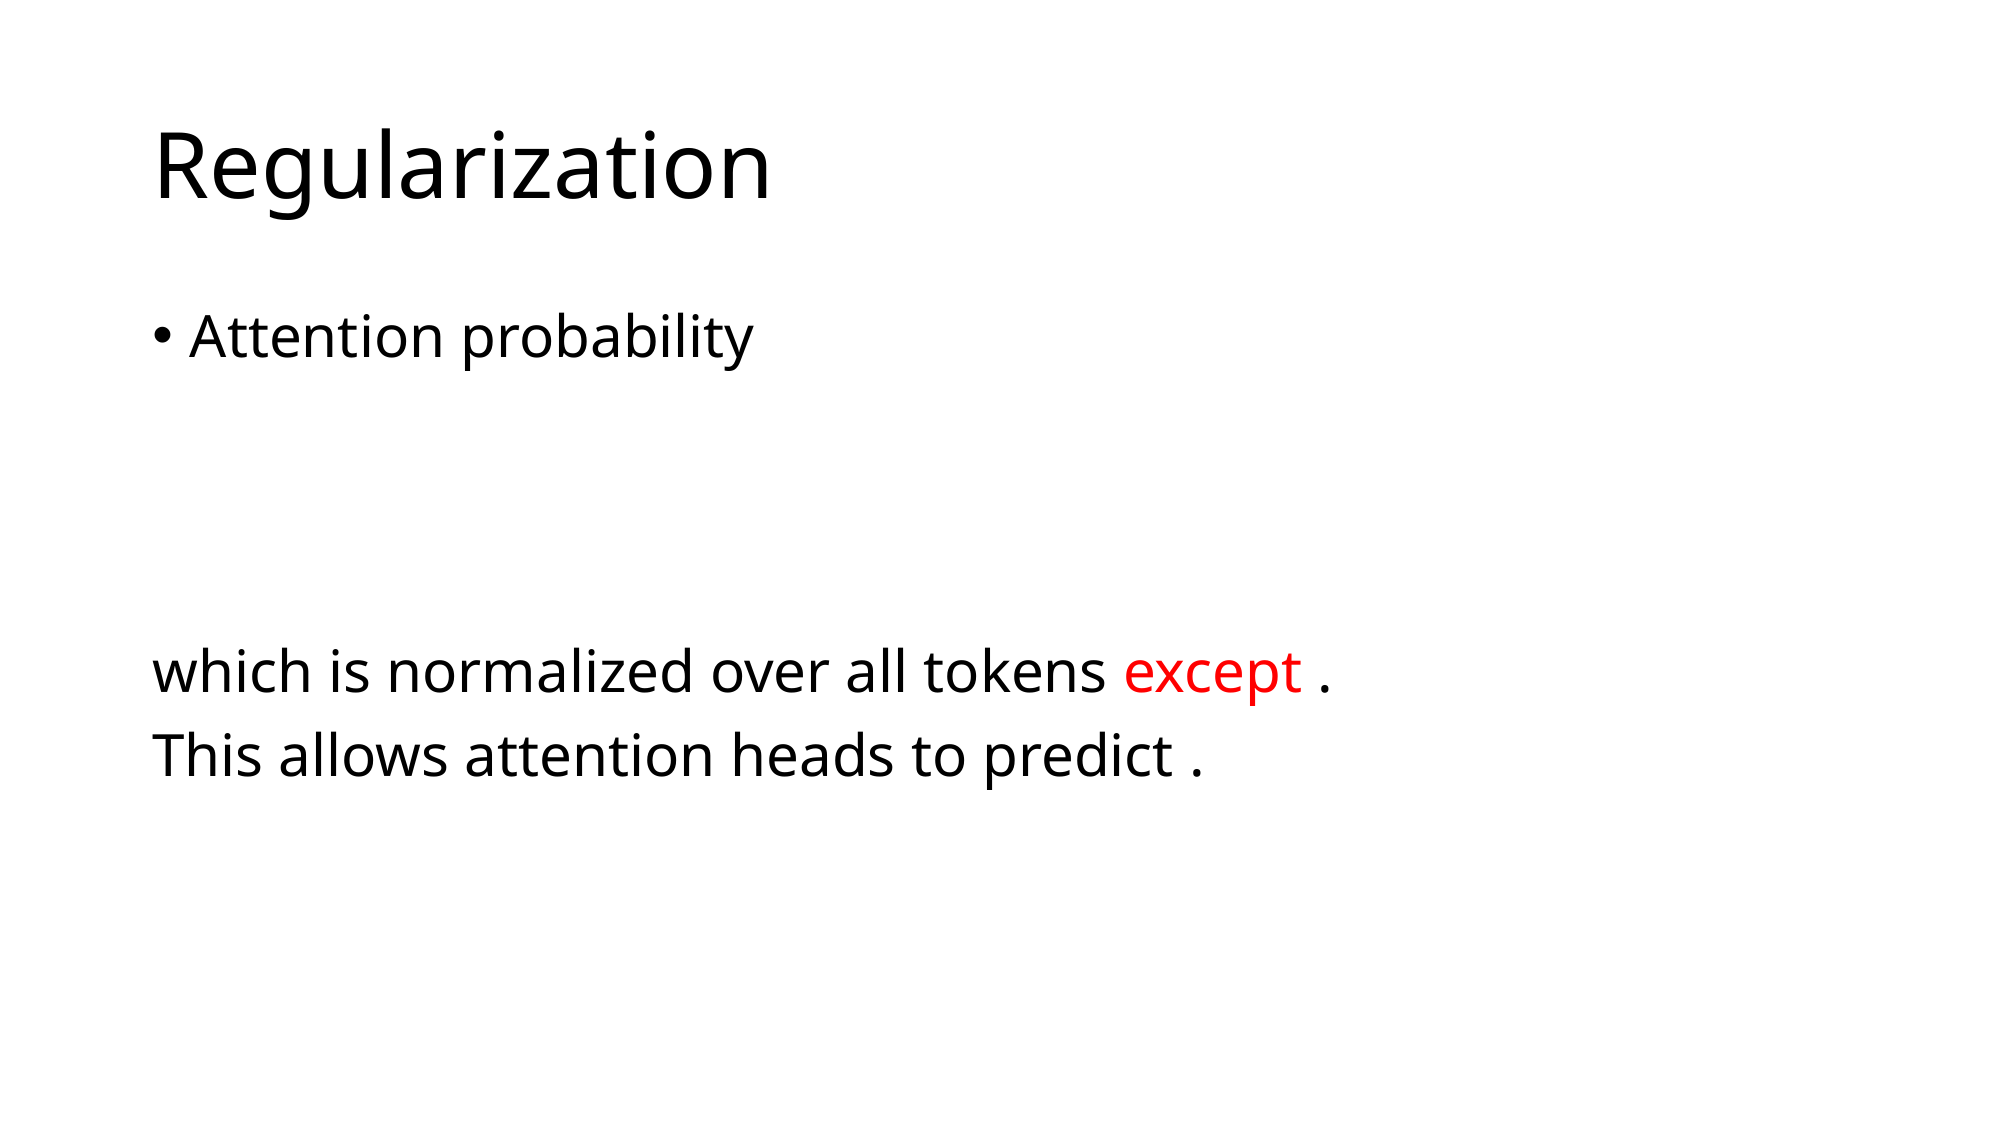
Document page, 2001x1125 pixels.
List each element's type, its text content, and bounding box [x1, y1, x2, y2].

title Regularization [137, 59, 1863, 278]
